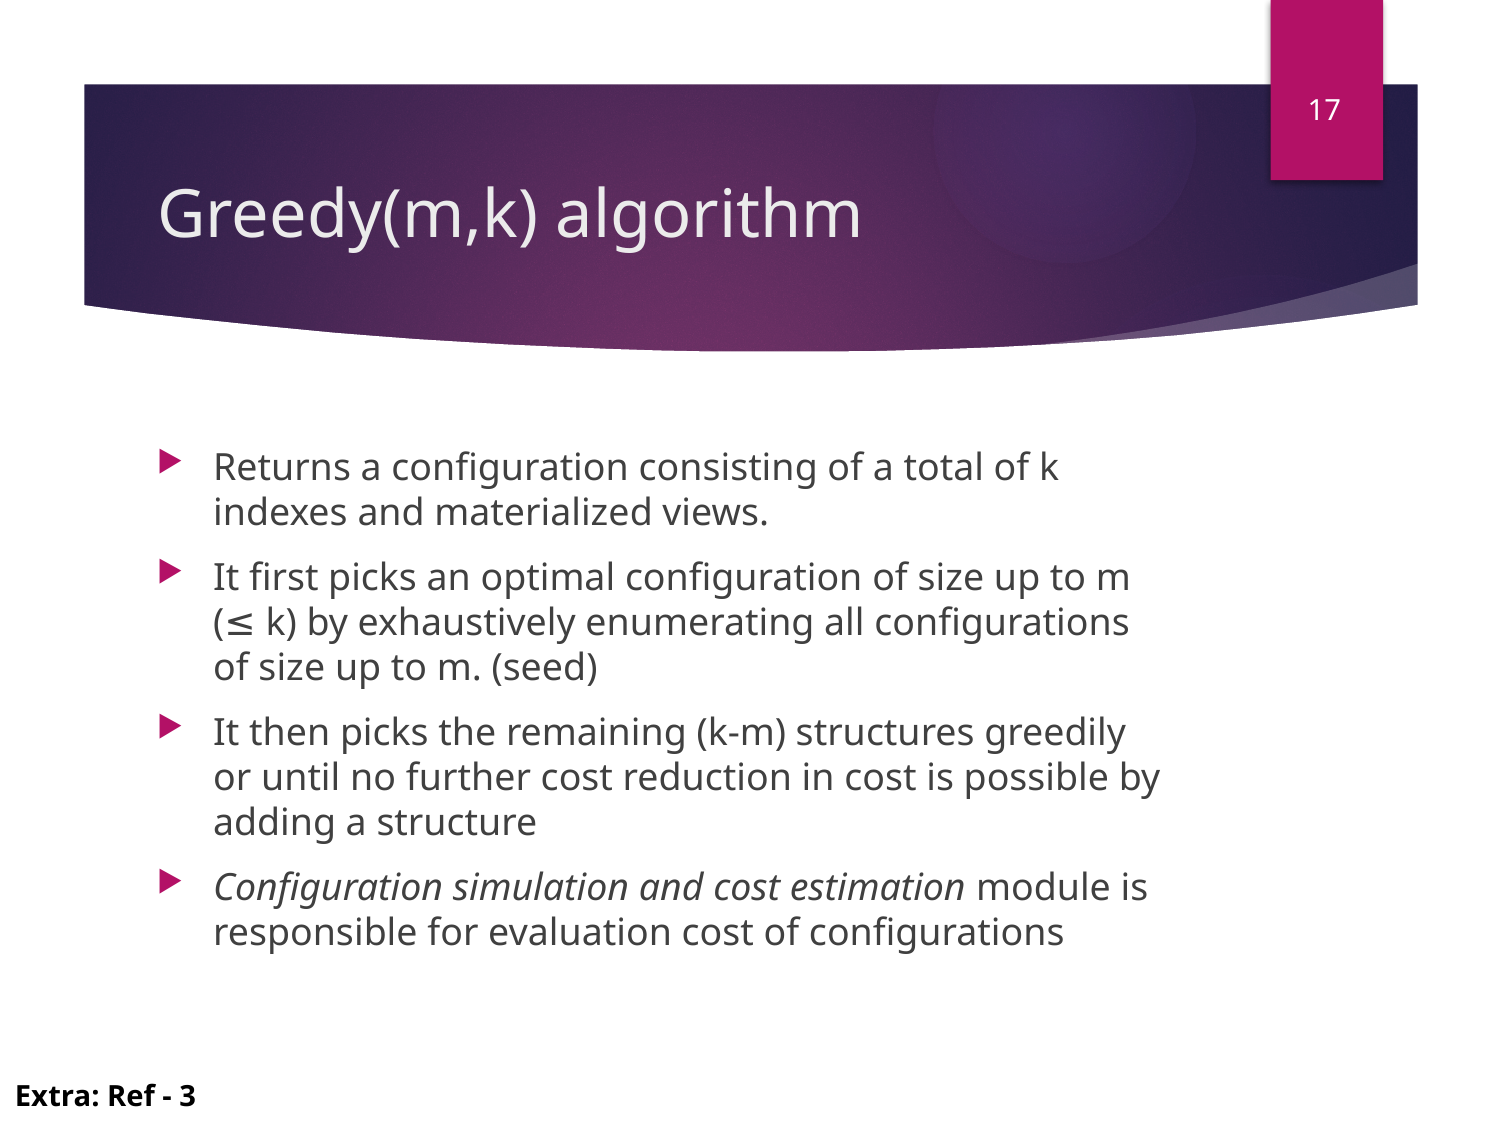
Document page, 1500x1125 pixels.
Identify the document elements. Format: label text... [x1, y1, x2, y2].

title Greedy(m,k) algorithm [142, 152, 1183, 269]
text_box Extra: Ref - 3 [0, 1070, 247, 1120]
list Returns a configuration consisting of a total of k indexes and materialized views. It first picks an optimal configuration of size up to m (≤ k) by exhaustively enumerating all configurations of size up to m. (seed) It then picks the remaining (k-m) structures greedily or until no further cost reduction in cost is possible by adding a structure Configuration simulation and cost estimation module is responsible for evaluation cost of configurations [141, 408, 1183, 988]
slide_number 17 [1259, 48, 1390, 175]
